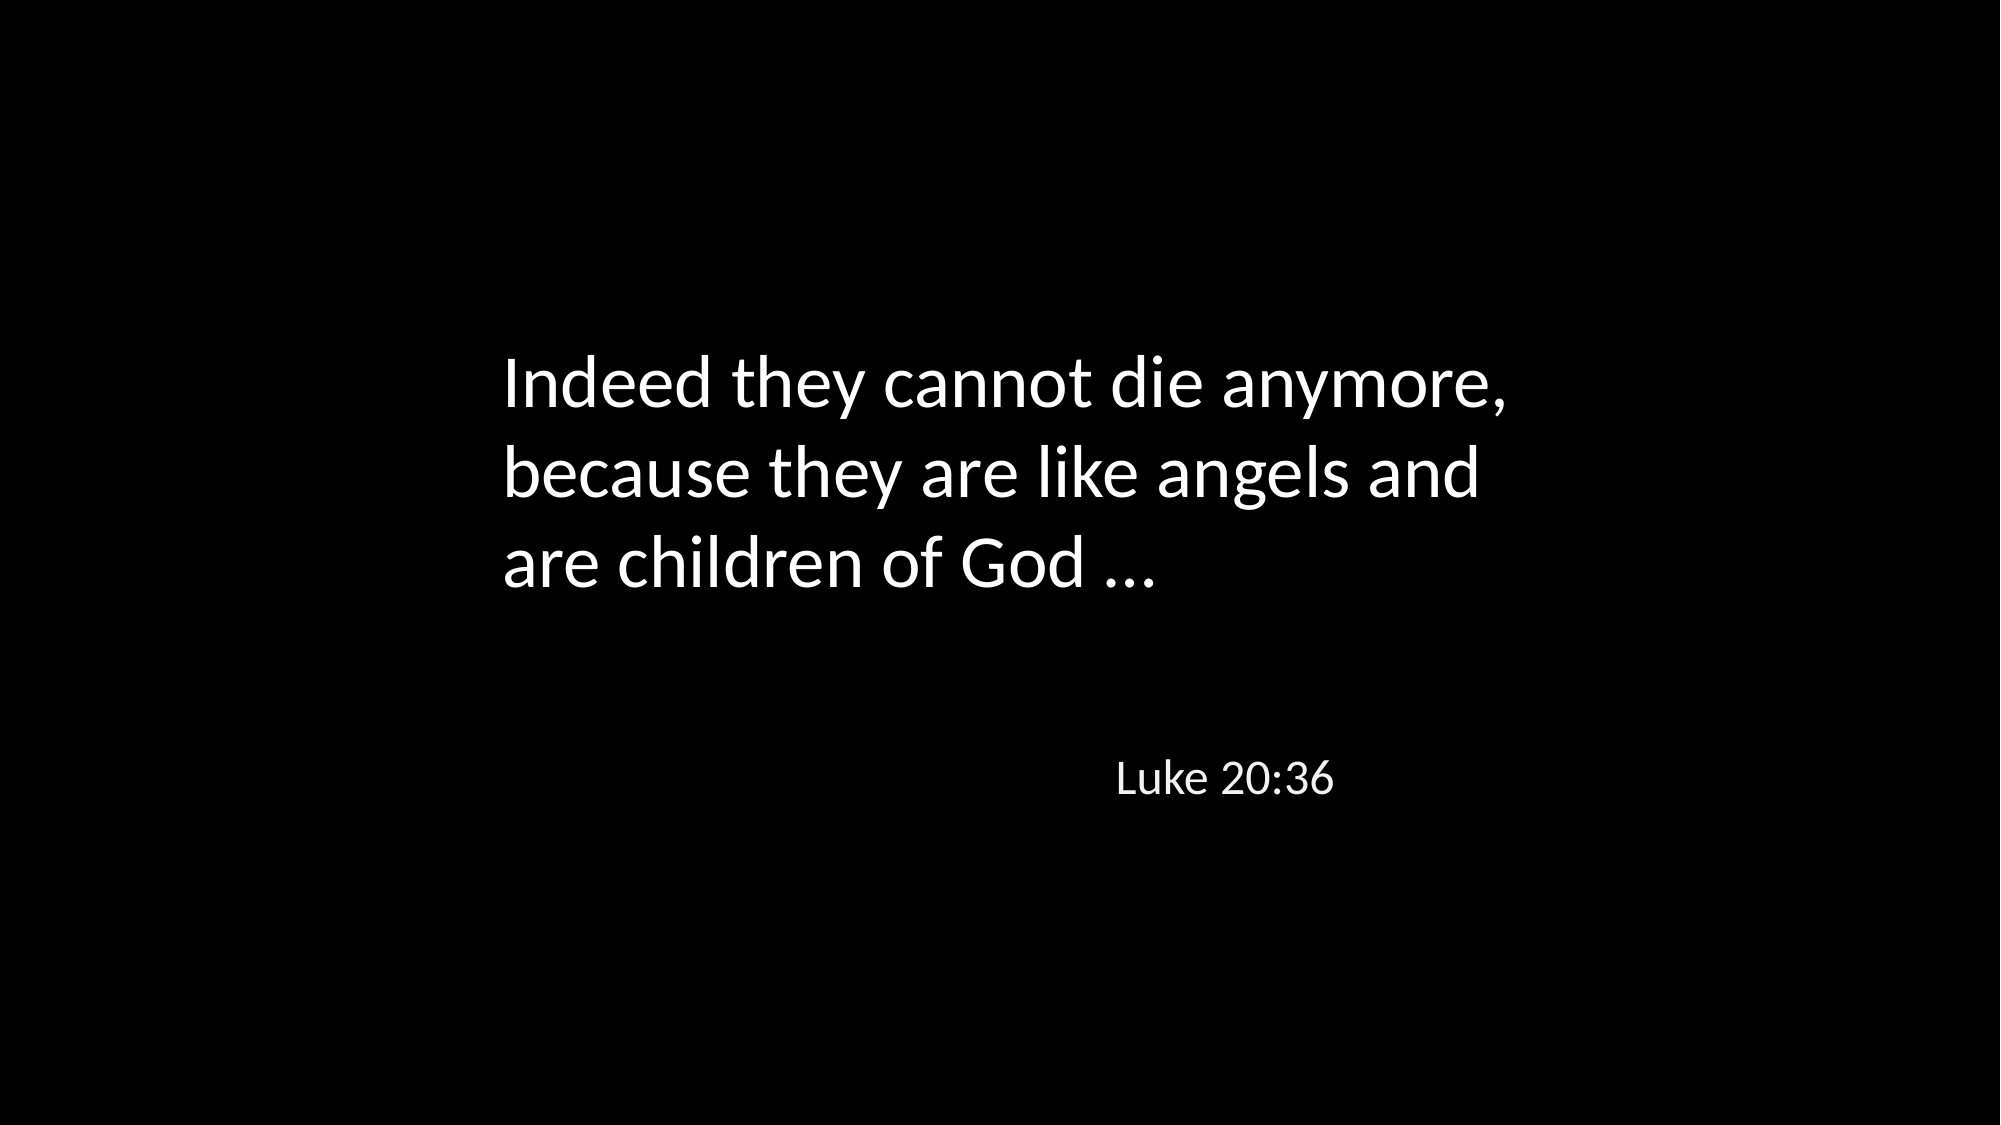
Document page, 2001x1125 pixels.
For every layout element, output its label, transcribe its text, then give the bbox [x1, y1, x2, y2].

text_box Indeed they cannot die anymore, because they are like angels and are children of God … [487, 324, 1588, 610]
text_box Luke 20:36 [950, 737, 1500, 813]
